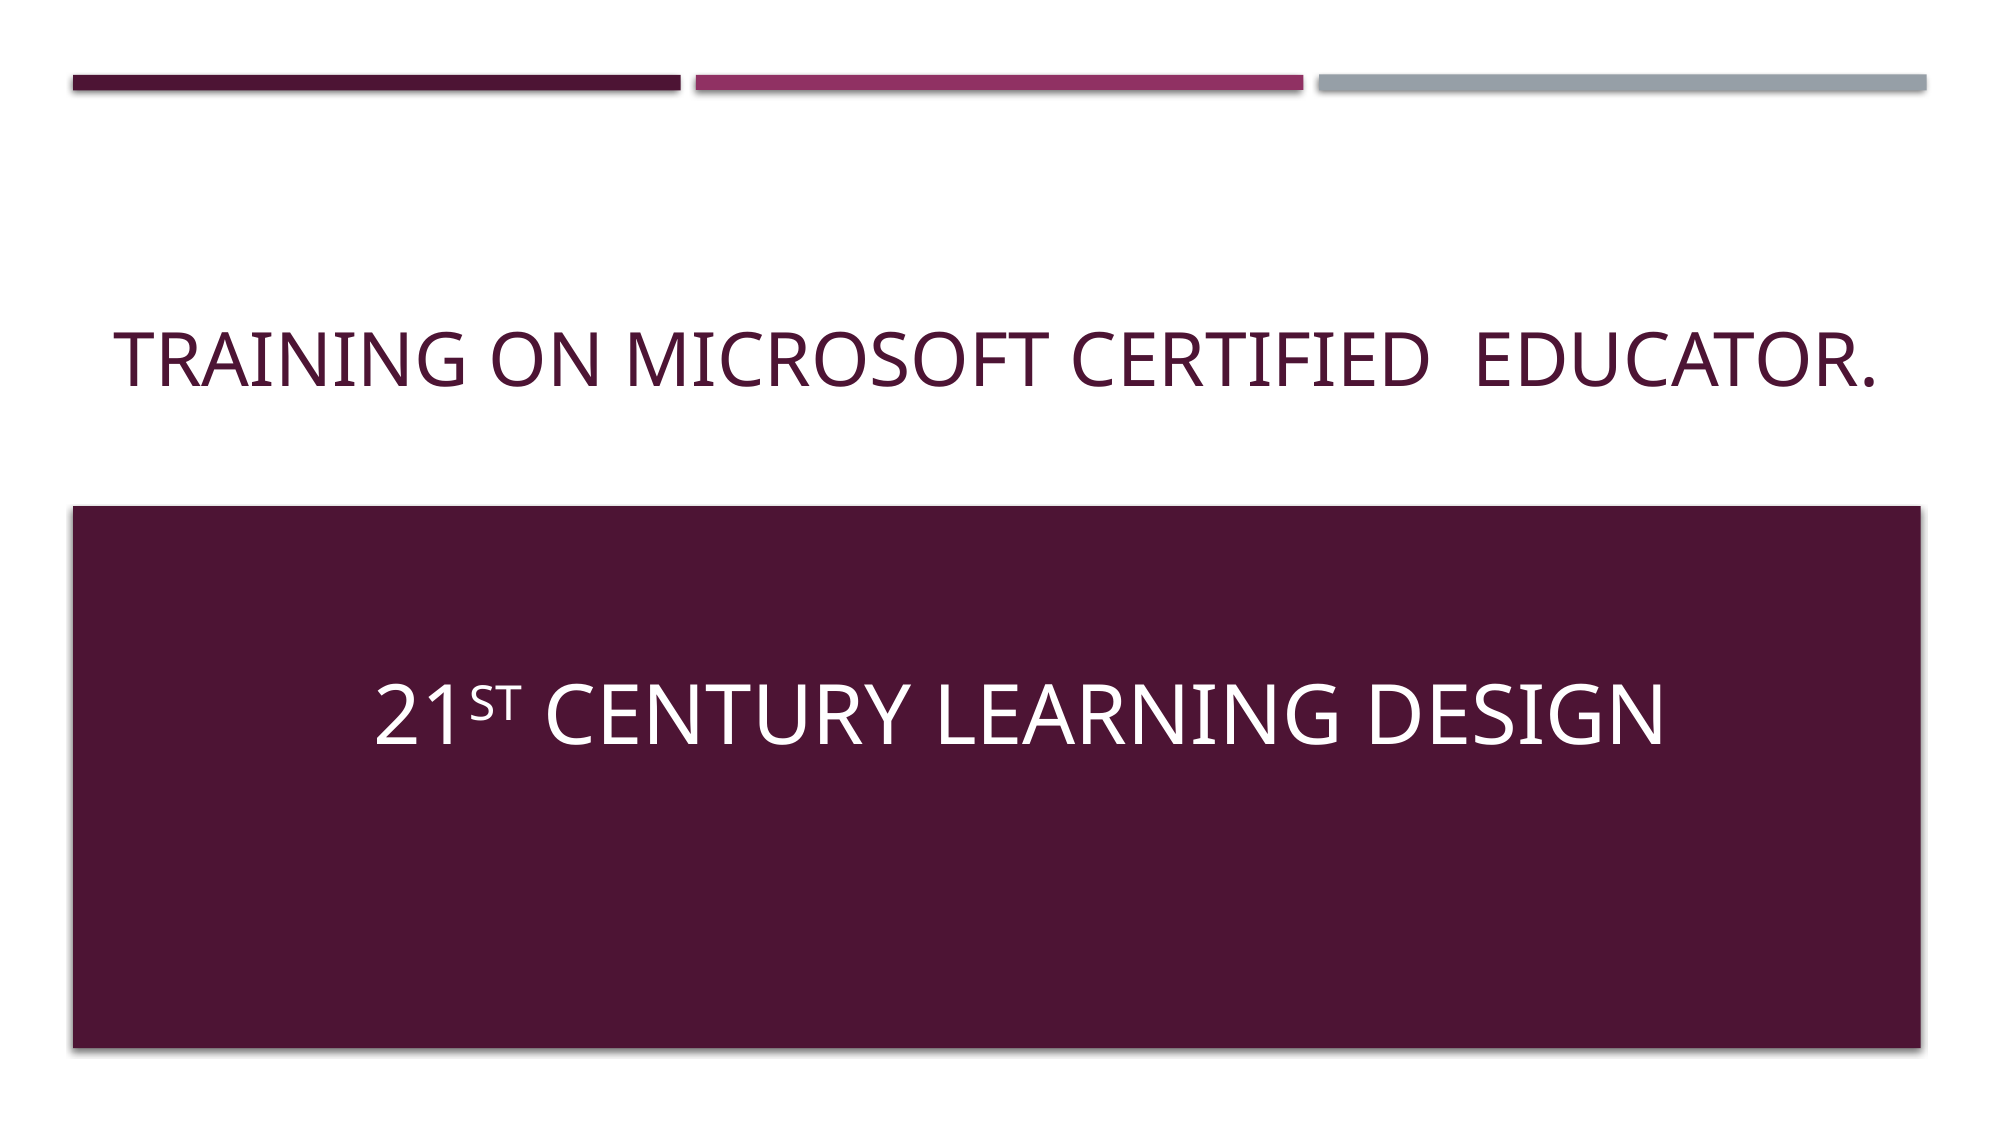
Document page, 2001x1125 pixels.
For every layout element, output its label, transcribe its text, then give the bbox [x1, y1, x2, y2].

subtitle 21st CENTURY learning design [98, 653, 1902, 896]
title training on Microsoft certified educator. [95, 167, 1899, 410]
